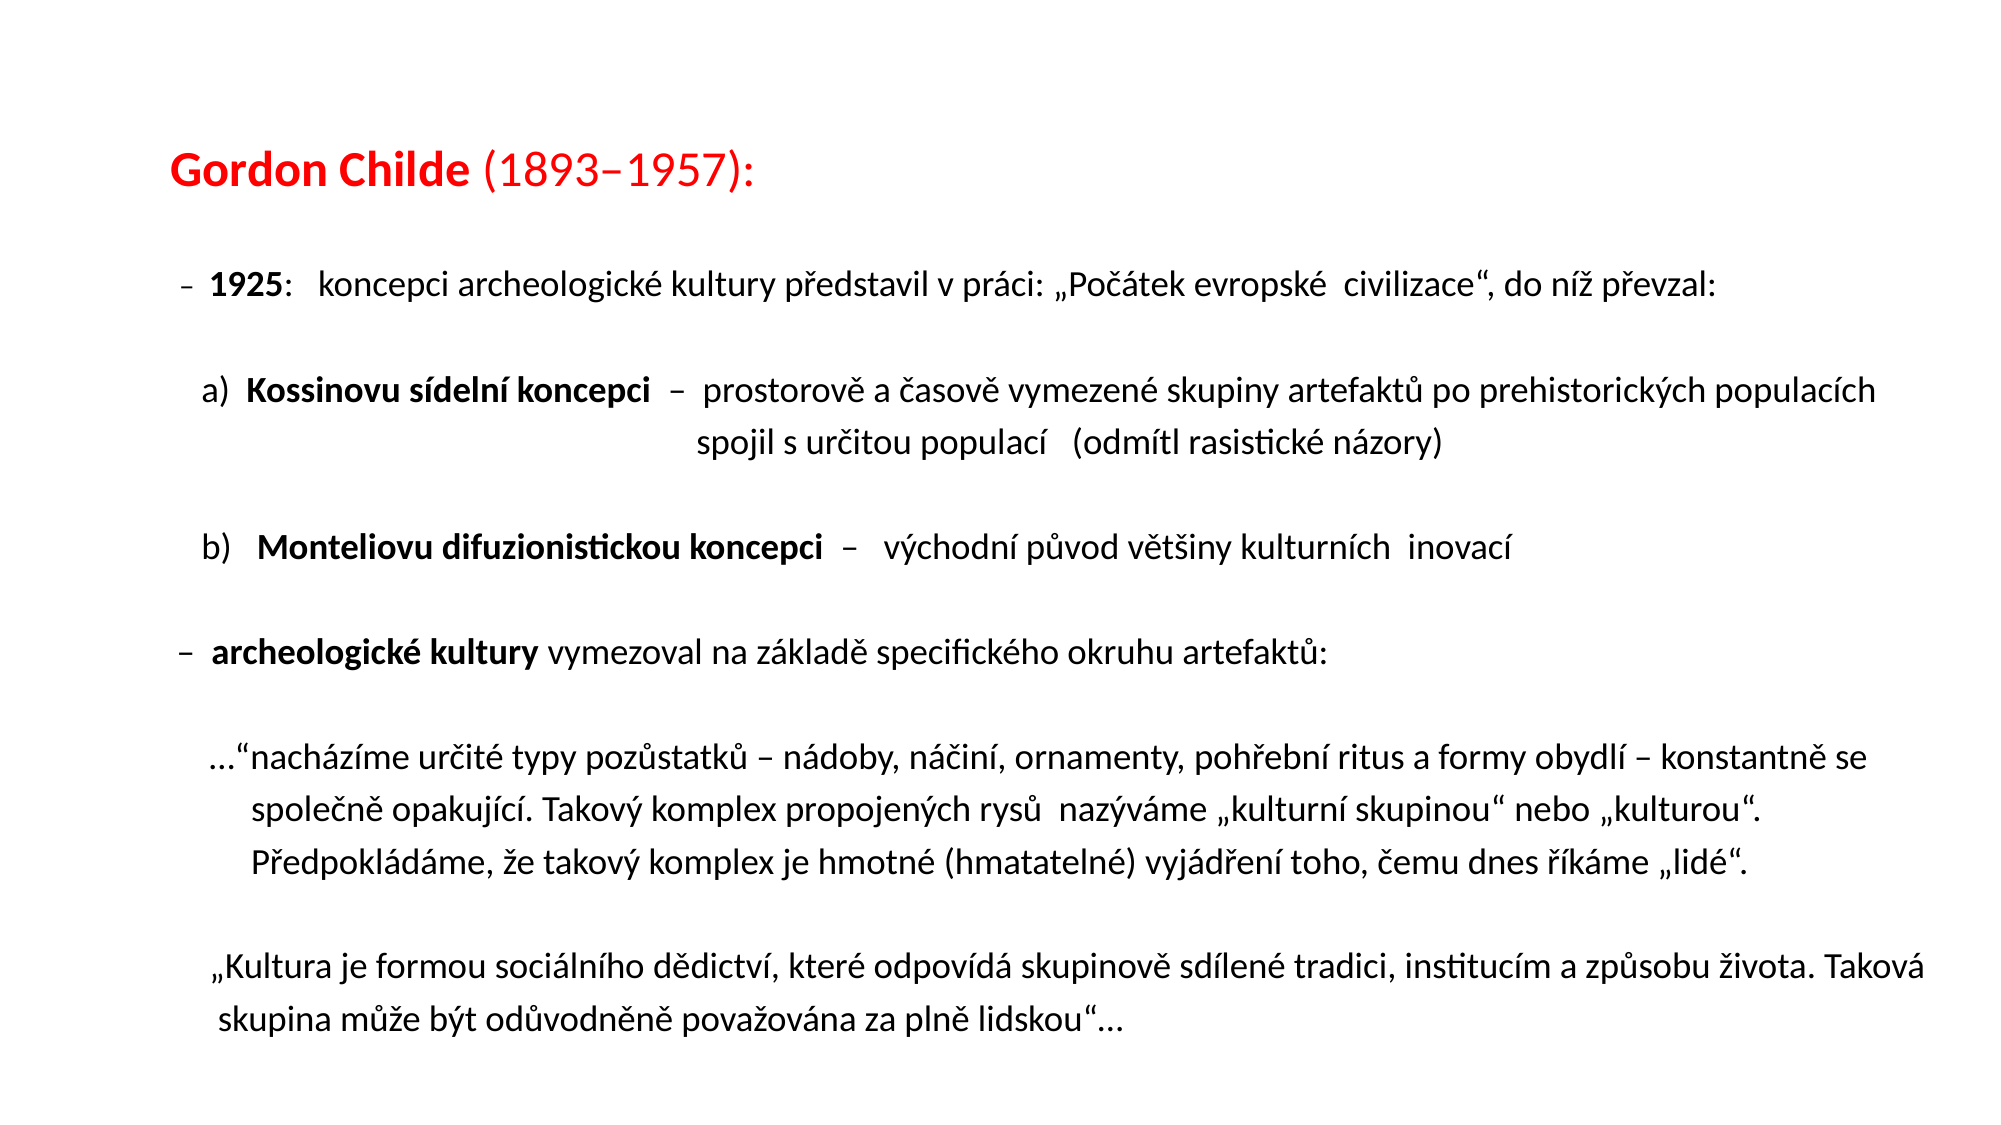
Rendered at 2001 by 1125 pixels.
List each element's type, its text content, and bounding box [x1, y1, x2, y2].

list Gordon Childe (1893–1957): – 1925: koncepci archeologické kultury představil v práci: „Počátek evropské civilizace“, do níž převzal: a) Kossinovu sídelní koncepci – prostorově a časově vymezené skupiny artefaktů po prehistorických populacích spojil s určitou populací (odmítl rasistické názory) b) Monteliovu difuzionistickou koncepci – východní původ většiny kulturních inovací – archeologické kultury vymezoval na základě specifického okruhu artefaktů: …“nacházíme určité typy pozůstatků – nádoby, náčiní, ornamenty, pohřební ritus a formy obydlí – konstantně se společně opakující. Takový komplex propojených rysů nazýváme „kulturní skupinou“ nebo „kulturou“. Předpokládáme, že takový komplex je hmotné (hmatatelné) vyjádření toho, čemu dnes říkáme „lidé“. „Kultura je formou sociálního dědictví, které odpovídá skupinově sdílené tradici, institucím a způsobu života. Taková skupina může být odůvodněně považována za plně lidskou“… [120, 84, 2000, 1125]
